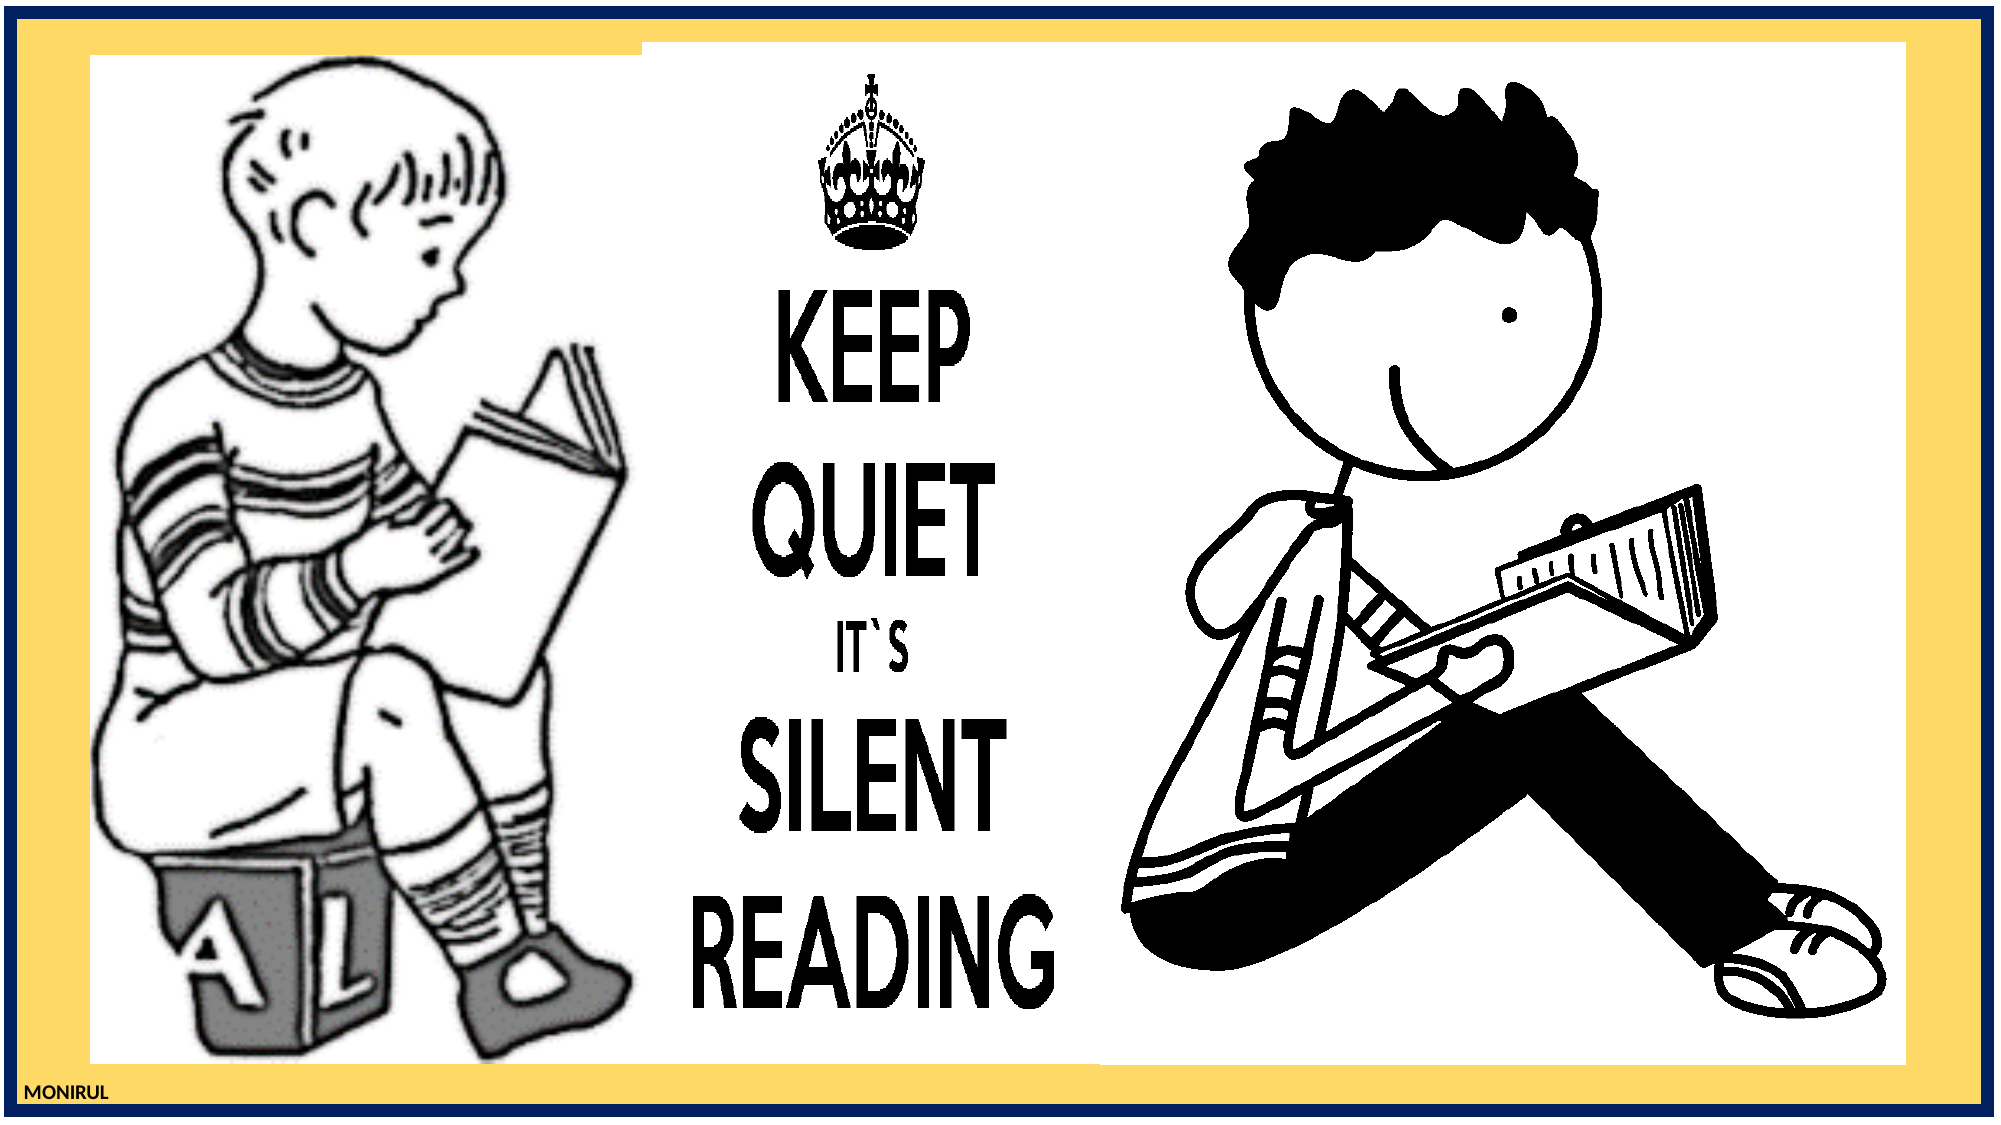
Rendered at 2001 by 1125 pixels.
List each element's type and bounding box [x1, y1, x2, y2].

text_box [90, 42, 1906, 1065]
